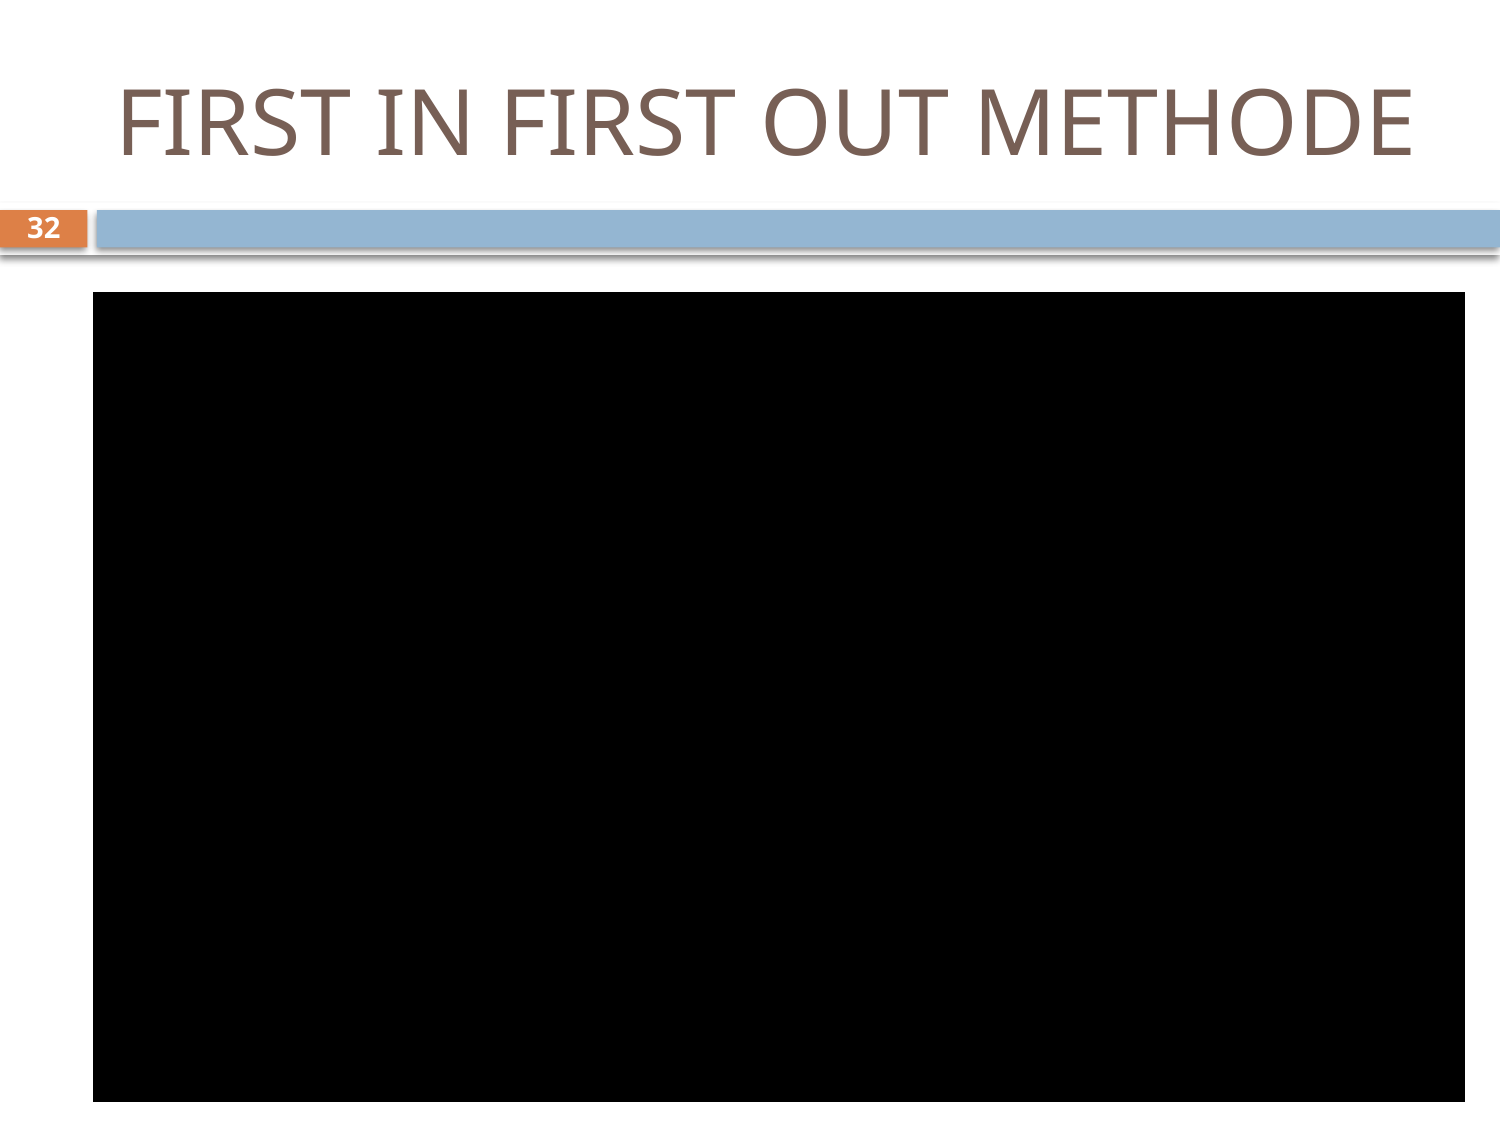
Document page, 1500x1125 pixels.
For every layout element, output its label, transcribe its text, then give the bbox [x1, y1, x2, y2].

slide_number 32 [0, 208, 88, 249]
title FIRST IN FIRST OUT METHODE [100, 37, 1438, 200]
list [93, 292, 1466, 1102]
